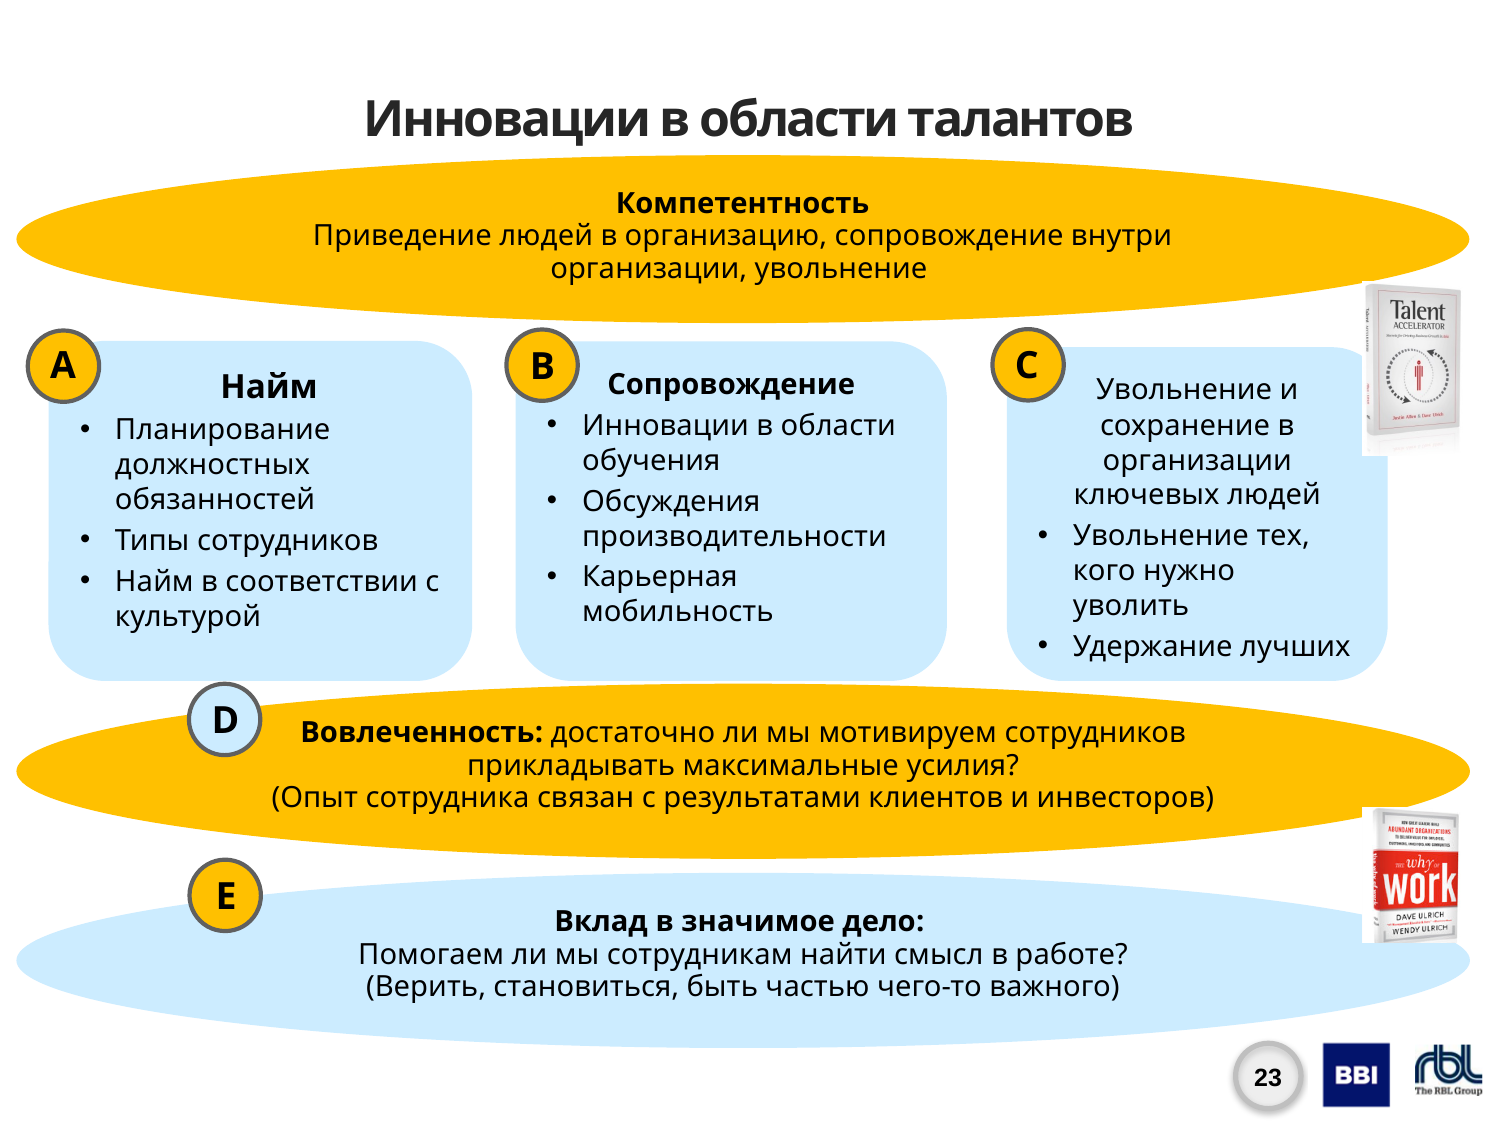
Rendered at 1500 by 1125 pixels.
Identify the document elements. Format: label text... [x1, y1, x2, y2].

text_box [188, 698, 196, 741]
text_box E [200, 864, 252, 925]
text_box [252, 871, 261, 919]
text_box Сопровождение Инновации в области обучения Обсуждения производительности Карьерная мобильность [515, 341, 947, 681]
picture [1361, 806, 1470, 943]
text_box [208, 859, 243, 864]
text_box Увольнение и сохранение в организации ключевых людей Увольнение тех, кого нужно уволить Удержание лучших [1006, 347, 1388, 681]
text_box [506, 342, 515, 389]
text_box [41, 394, 86, 402]
text_box [27, 344, 35, 388]
text_box Вовлеченность: достаточно ли мы мотивируем сотрудников прикладывать максимальные усилия? (Опыт сотрудника связан с результатами клиентов и инвесторов) [16, 683, 1470, 859]
title Инновации в области талантов [107, 62, 1391, 180]
text_box [255, 700, 261, 739]
text_box [1054, 340, 1064, 390]
text_box C [1000, 334, 1054, 394]
text_box [522, 395, 562, 401]
text_box A [35, 333, 92, 394]
text_box [570, 342, 578, 388]
text_box Компетентность Приведение людей в организацию, сопровождение внутри организации, увольнение [16, 155, 1470, 324]
text_box [92, 344, 100, 388]
text_box [205, 925, 246, 932]
text_box [992, 342, 1000, 387]
text_box [207, 683, 242, 688]
text_box [204, 749, 245, 756]
picture [1361, 281, 1464, 456]
text_box Найм Планирование должностных обязанностей Типы сотрудников Найм в соответствии с культурой [48, 340, 473, 681]
text_box B [515, 334, 570, 395]
text_box D [196, 688, 255, 749]
picture [1308, 1029, 1498, 1125]
text_box Вклад в значимое дело: Помогаем ли мы сотрудникам найти смысл в работе? (Верить, становиться, быть частью чего-то важного) [16, 872, 1470, 1048]
text_box [189, 870, 200, 921]
text_box [1010, 329, 1047, 334]
text_box [1007, 394, 1049, 401]
text_box [524, 329, 560, 334]
